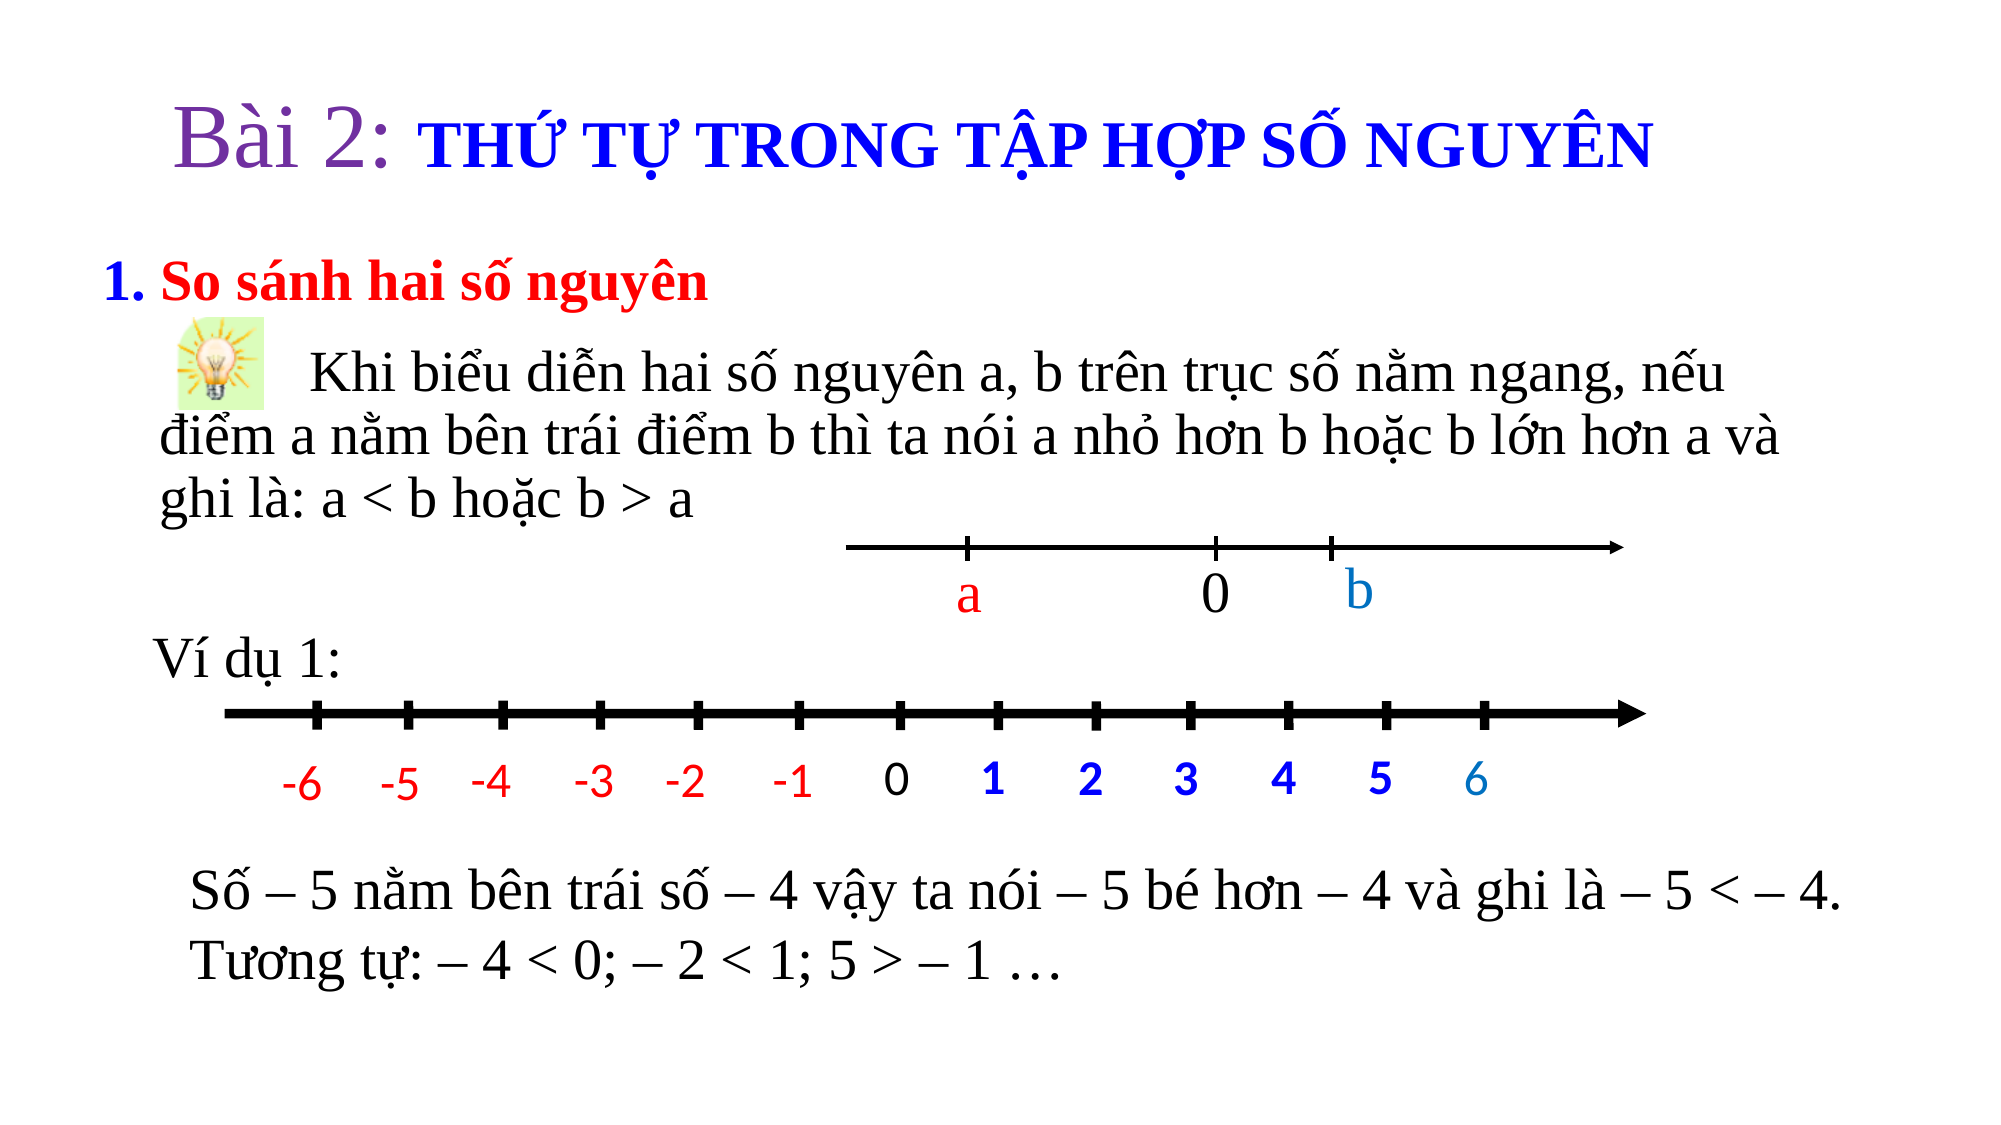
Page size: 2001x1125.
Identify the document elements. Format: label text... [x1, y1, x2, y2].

text_box Số – 5 nằm bên trái số – 4 vậy ta nói – 5 bé hơn – 4 và ghi là – 5 < – 4. Tương tự: – 4 < 0; – 2 < 1; 5 > – 1 … [175, 843, 1960, 999]
text_box -6 [281, 750, 358, 811]
picture [175, 317, 264, 410]
text_box 1. So sánh hai số nguyên [87, 234, 1088, 320]
text_box -1 [772, 747, 835, 808]
text_box 1 [980, 744, 1021, 805]
text_box -4 [459, 747, 567, 808]
title Bài 2: THỨ TỰ TRONG TẬP HỢP SỐ NGUYÊN [157, 29, 1883, 248]
text_box 2 [1078, 745, 1118, 806]
text_box 0 [884, 745, 924, 806]
text_box 4 [1270, 744, 1311, 805]
text_box Ví dụ 1: [137, 611, 389, 697]
text_box -2 [665, 747, 734, 808]
text_box -5 [379, 750, 446, 811]
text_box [224, 700, 1647, 731]
text_box 6 [1463, 745, 1503, 806]
text_box 3 [1173, 745, 1213, 806]
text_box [845, 536, 1624, 614]
text_box 5 [1368, 744, 1408, 805]
text_box -3 [573, 747, 637, 808]
list Khi biểu diễn hai số nguyên a, b trên trục số nằm ngang, nếu điểm a nằm bên trái điểm b thì ta nói a nhỏ hơn b hoặc b lớn hơn a và ghi là: a < b hoặc b > a [144, 334, 1870, 596]
